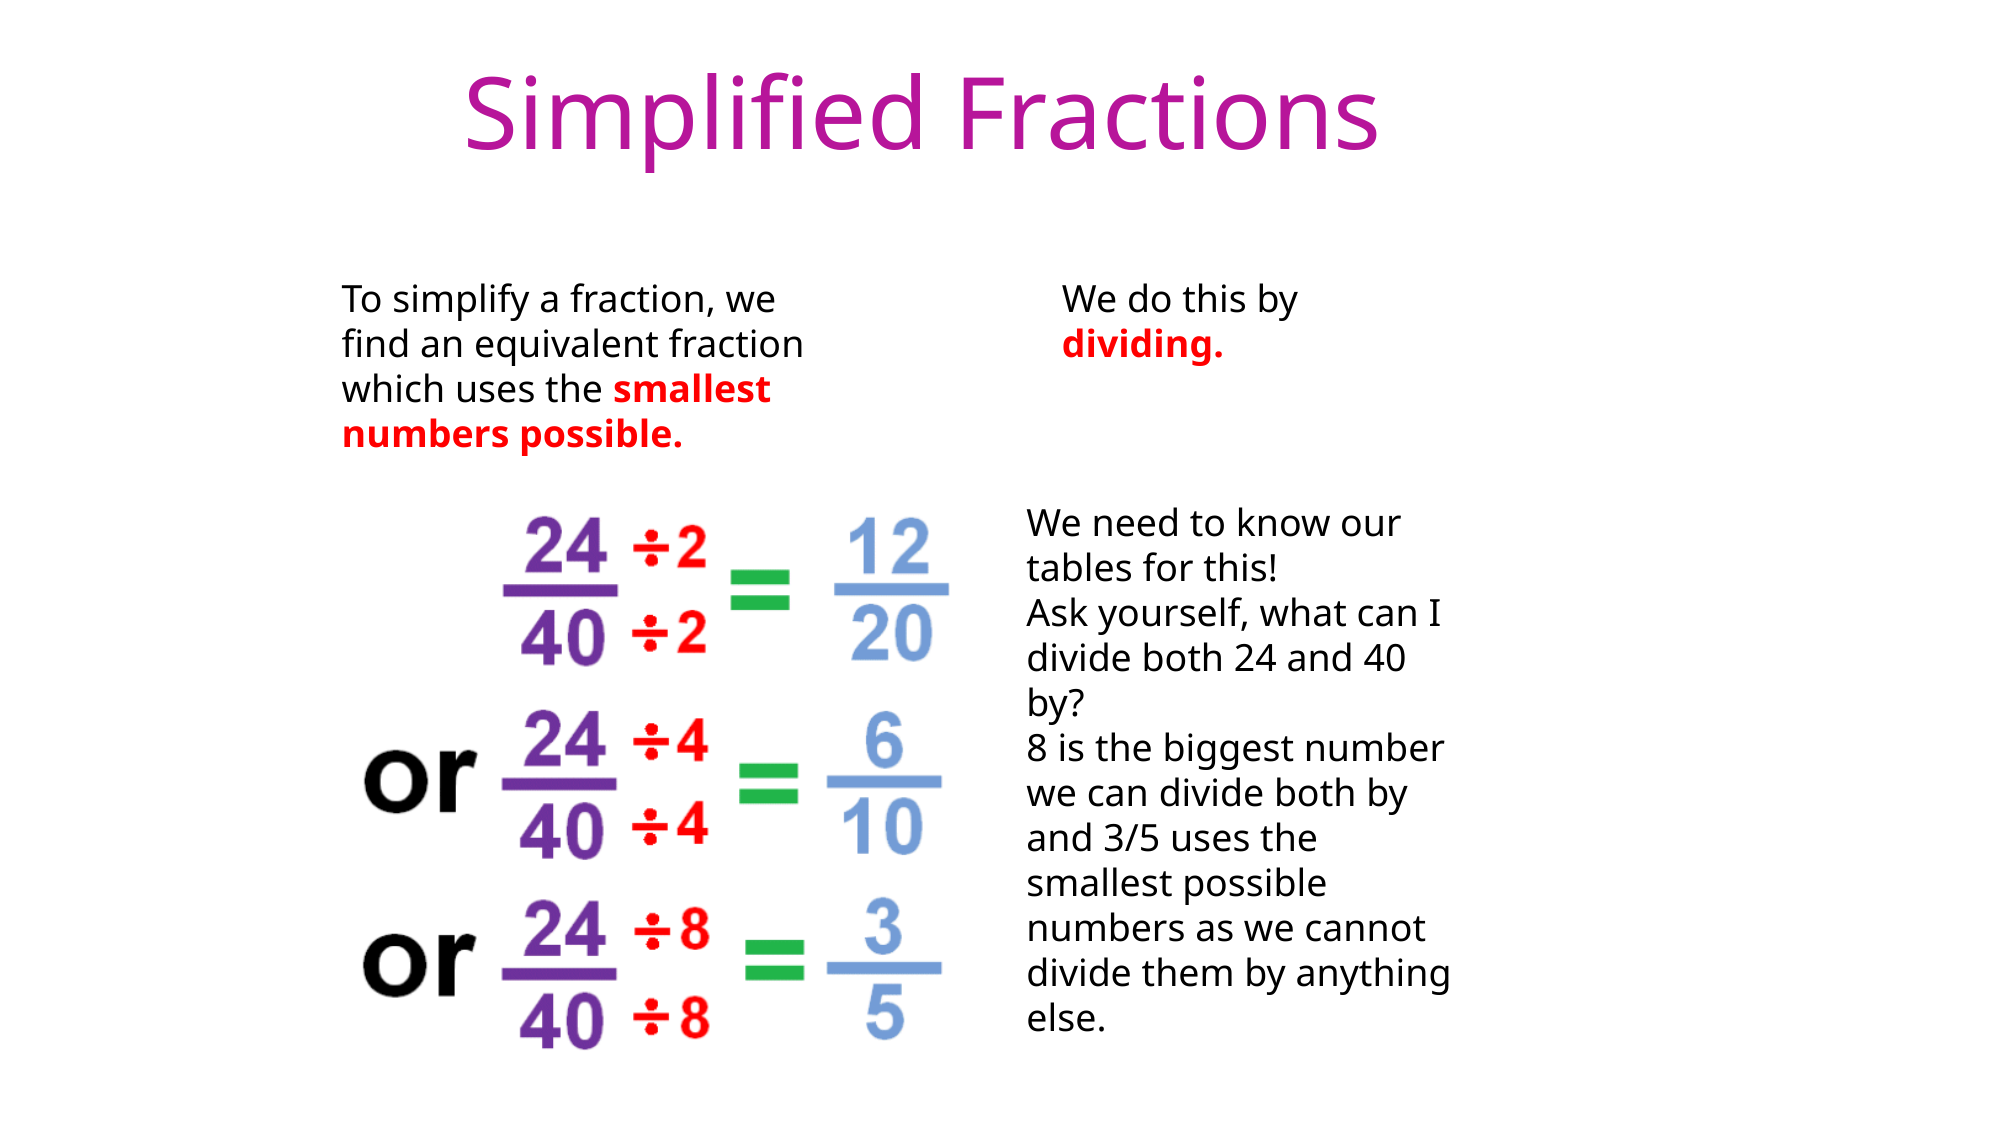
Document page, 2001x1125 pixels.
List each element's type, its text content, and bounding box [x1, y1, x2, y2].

text_box We need to know our tables for this! Ask yourself, what can I divide both 24 and 40 by? [1011, 491, 1485, 716]
text_box 8 is the biggest number we can divide both by and 3/5 uses the smallest possible numbers as we cannot divide them by anything else. [1011, 716, 1485, 1046]
text_box We do this by dividing. [1047, 267, 1461, 372]
text_box Simplified Fractions [350, 42, 1497, 178]
text_box To simplify a fraction, we find an equivalent fraction which uses the smallest numbers possible. [326, 267, 823, 462]
picture [350, 503, 966, 1058]
